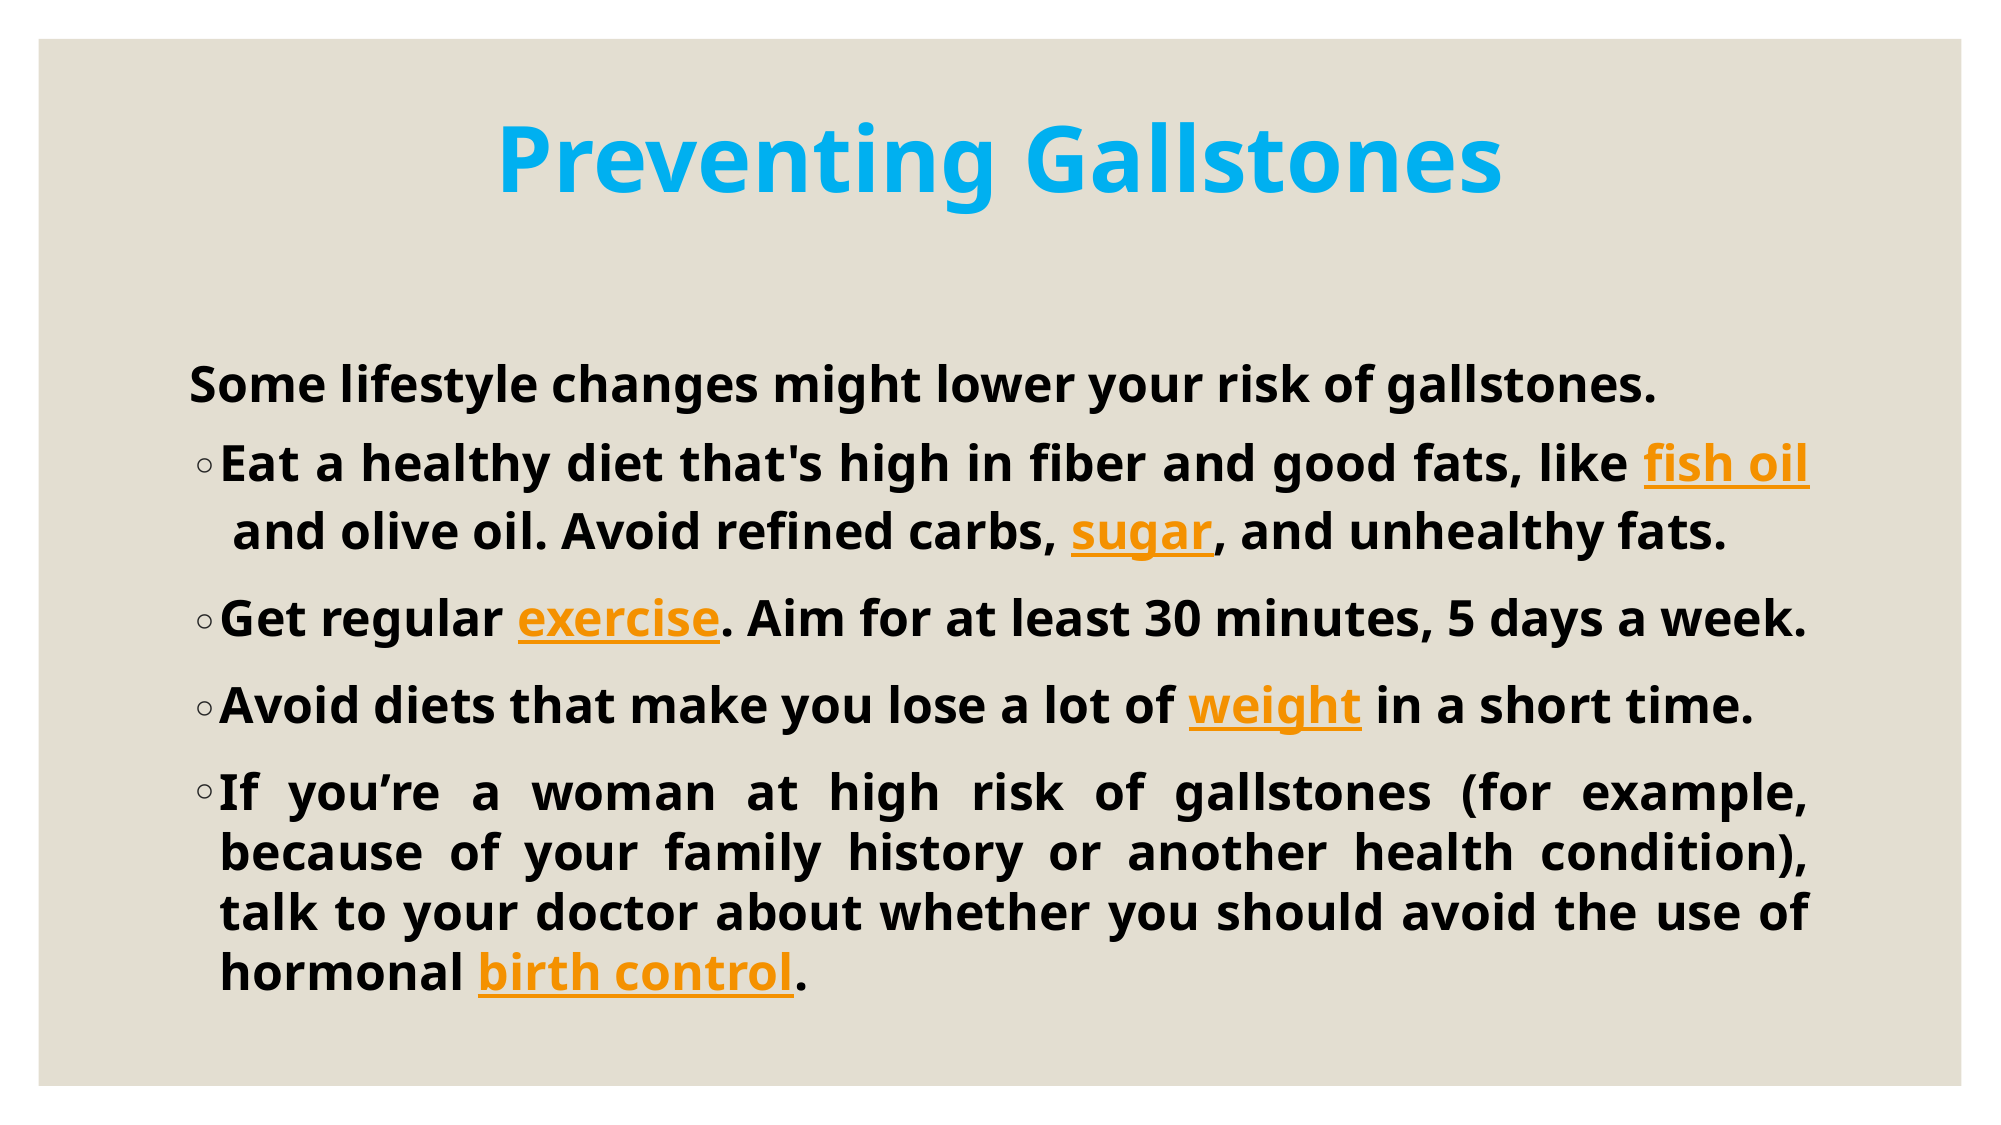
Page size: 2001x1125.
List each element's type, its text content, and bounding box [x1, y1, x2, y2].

title Preventing Gallstones [174, 105, 1825, 331]
list Some lifestyle changes might lower your risk of gallstones. Eat a healthy diet that's high in fiber and good fats, like fish oil and olive oil. Avoid refined carbs, sugar, and unhealthy fats. Get regular exercise. Aim for at least 30 minutes, 5 days a week. Avoid diets that make you lose a lot of weight in a short time. If you’re a woman at high risk of gallstones (for example, because of your family history or another health condition), talk to your doctor about whether you should avoid the use of hormonal birth control. [174, 345, 1825, 990]
